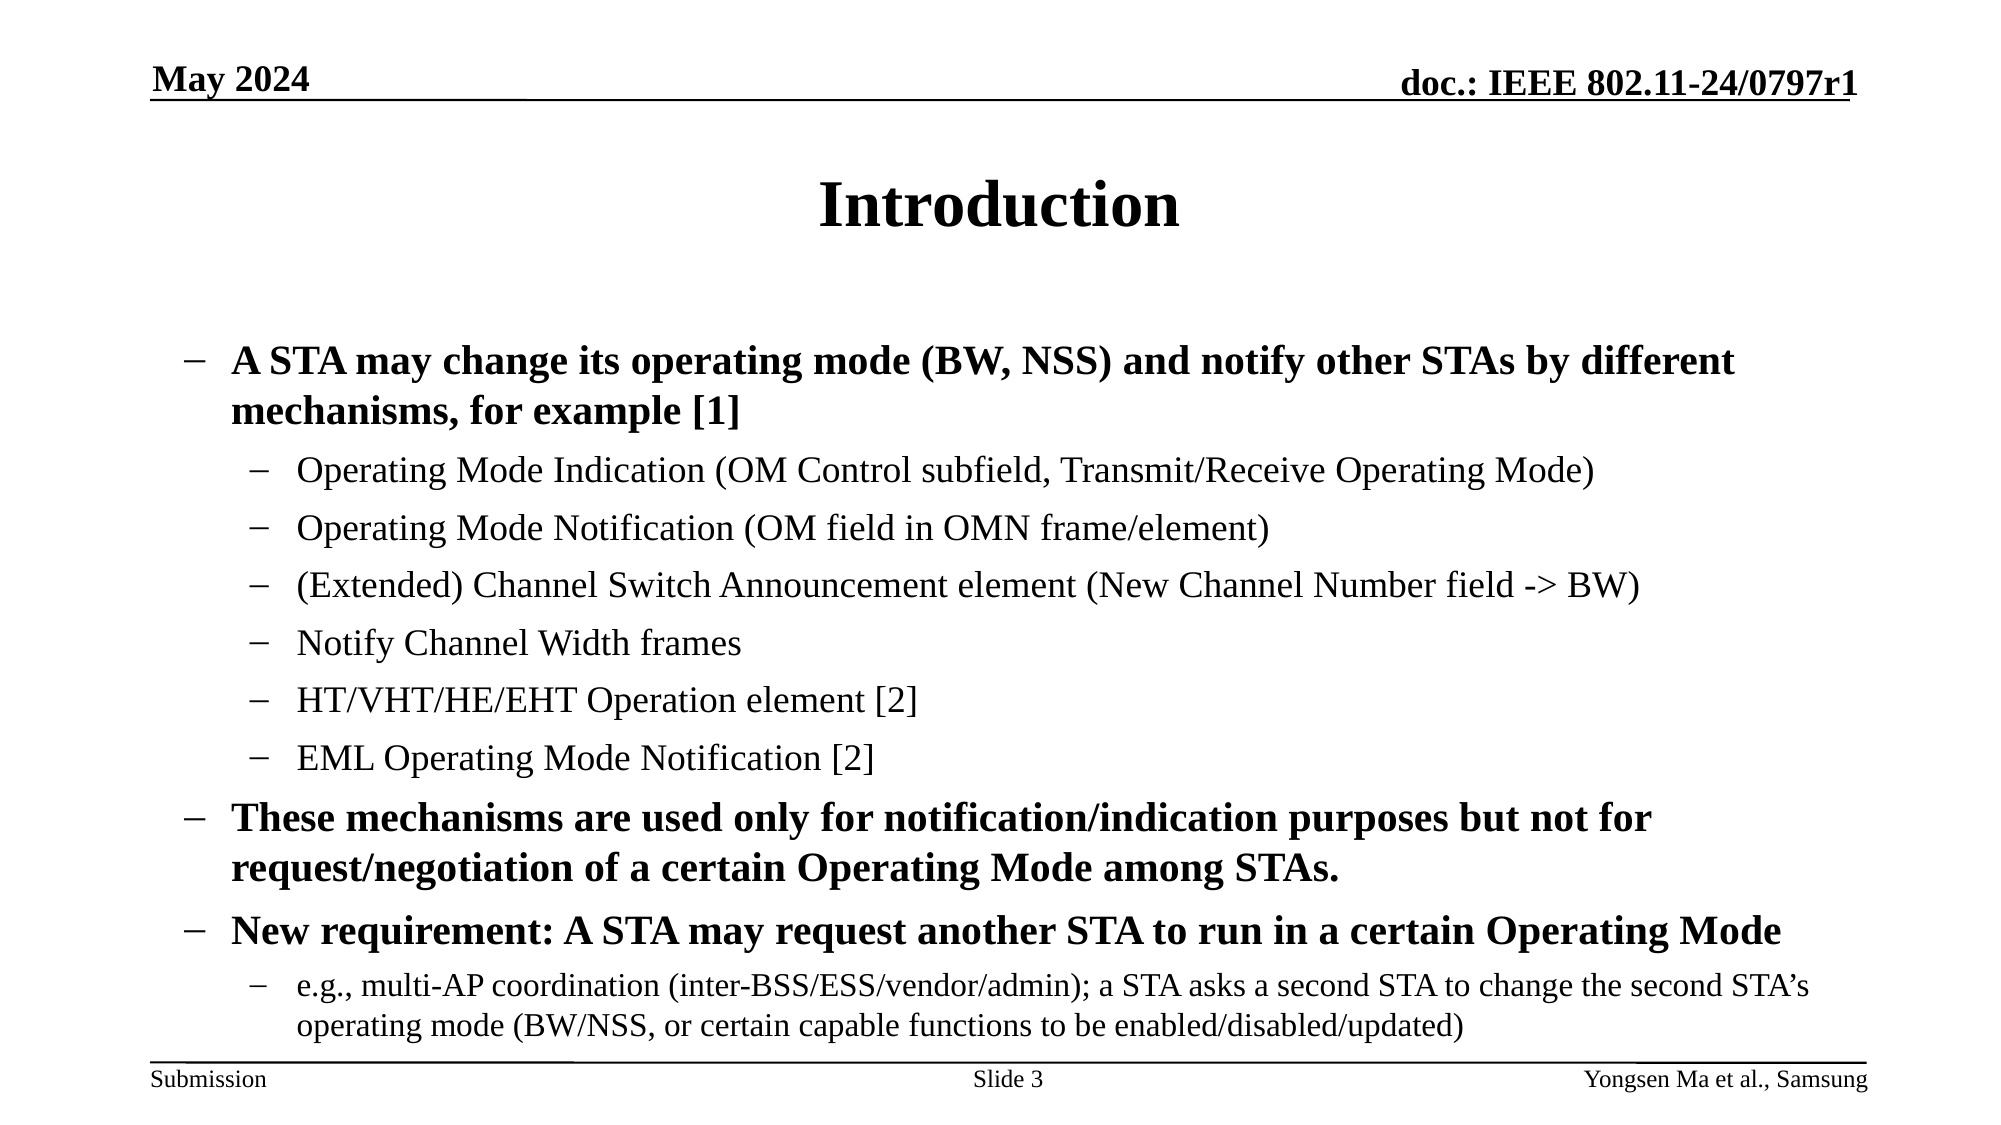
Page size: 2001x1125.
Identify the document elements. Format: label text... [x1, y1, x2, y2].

footer Yongsen Ma et al., Samsung [1171, 1061, 1869, 1093]
list A STA may change its operating mode (BW, NSS) and notify other STAs by different mechanisms, for example [1] Operating Mode Indication (OM Control subfield, Transmit/Receive Operating Mode) Operating Mode Notification (OM field in OMN frame/element) (Extended) Channel Switch Announcement element (New Channel Number field -> BW) Notify Channel Width frames HT/VHT/HE/EHT Operation element [2] EML Operating Mode Notification [2] These mechanisms are used only for notification/indication purposes but not for request/negotiation of a certain Operating Mode among STAs. New requirement: A STA may request another STA to run in a certain Operating Mode e.g., multi-AP coordination (inter-BSS/ESS/vendor/admin); a STA asks a second STA to change the second STA’s operating mode (BW/NSS, or certain capable functions to be enabled/disabled/updated) [149, 324, 1850, 1000]
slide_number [152, 54, 563, 100]
slide_number Slide 3 [950, 1061, 1067, 1123]
title Introduction [149, 112, 1850, 288]
